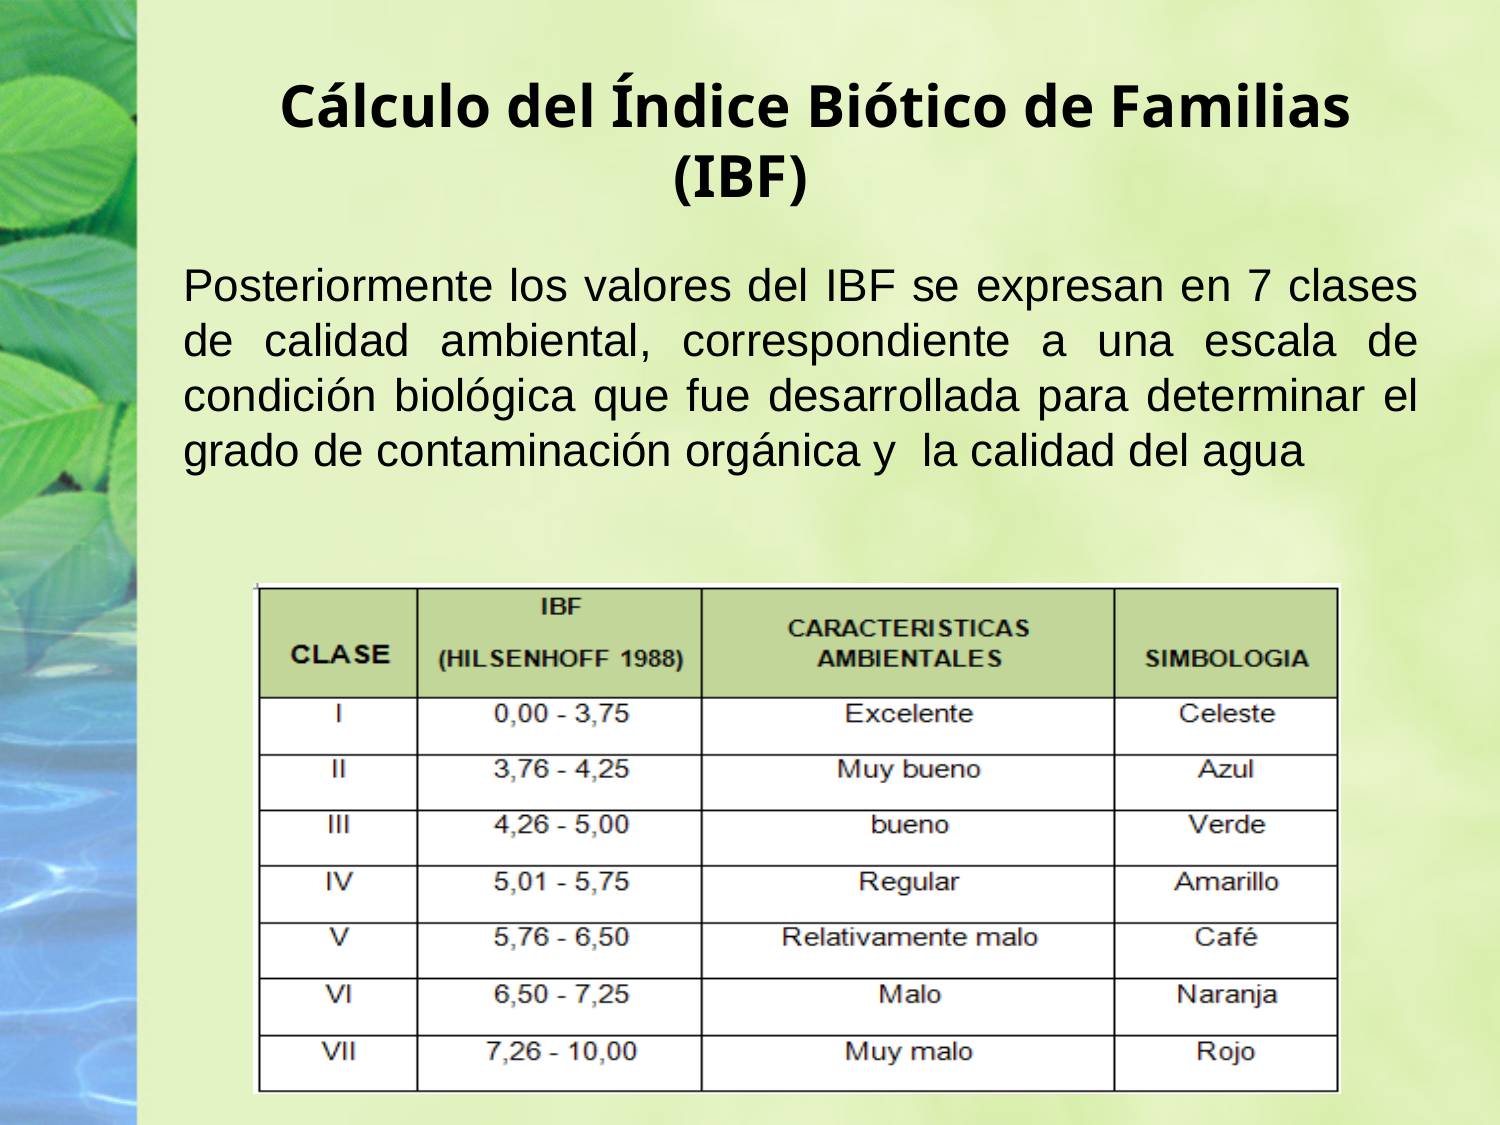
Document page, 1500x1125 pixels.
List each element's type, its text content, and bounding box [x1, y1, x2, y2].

picture [0, 0, 1500, 1125]
list Posteriormente los valores del IBF se expresan en 7 clases de calidad ambiental, correspondiente a una escala de condición biológica que fue desarrollada para determinar el grado de contaminación orgánica y la calidad del agua [111, 184, 1436, 521]
title Cálculo del Índice Biótico de Familias (IBF) [64, 44, 1418, 233]
